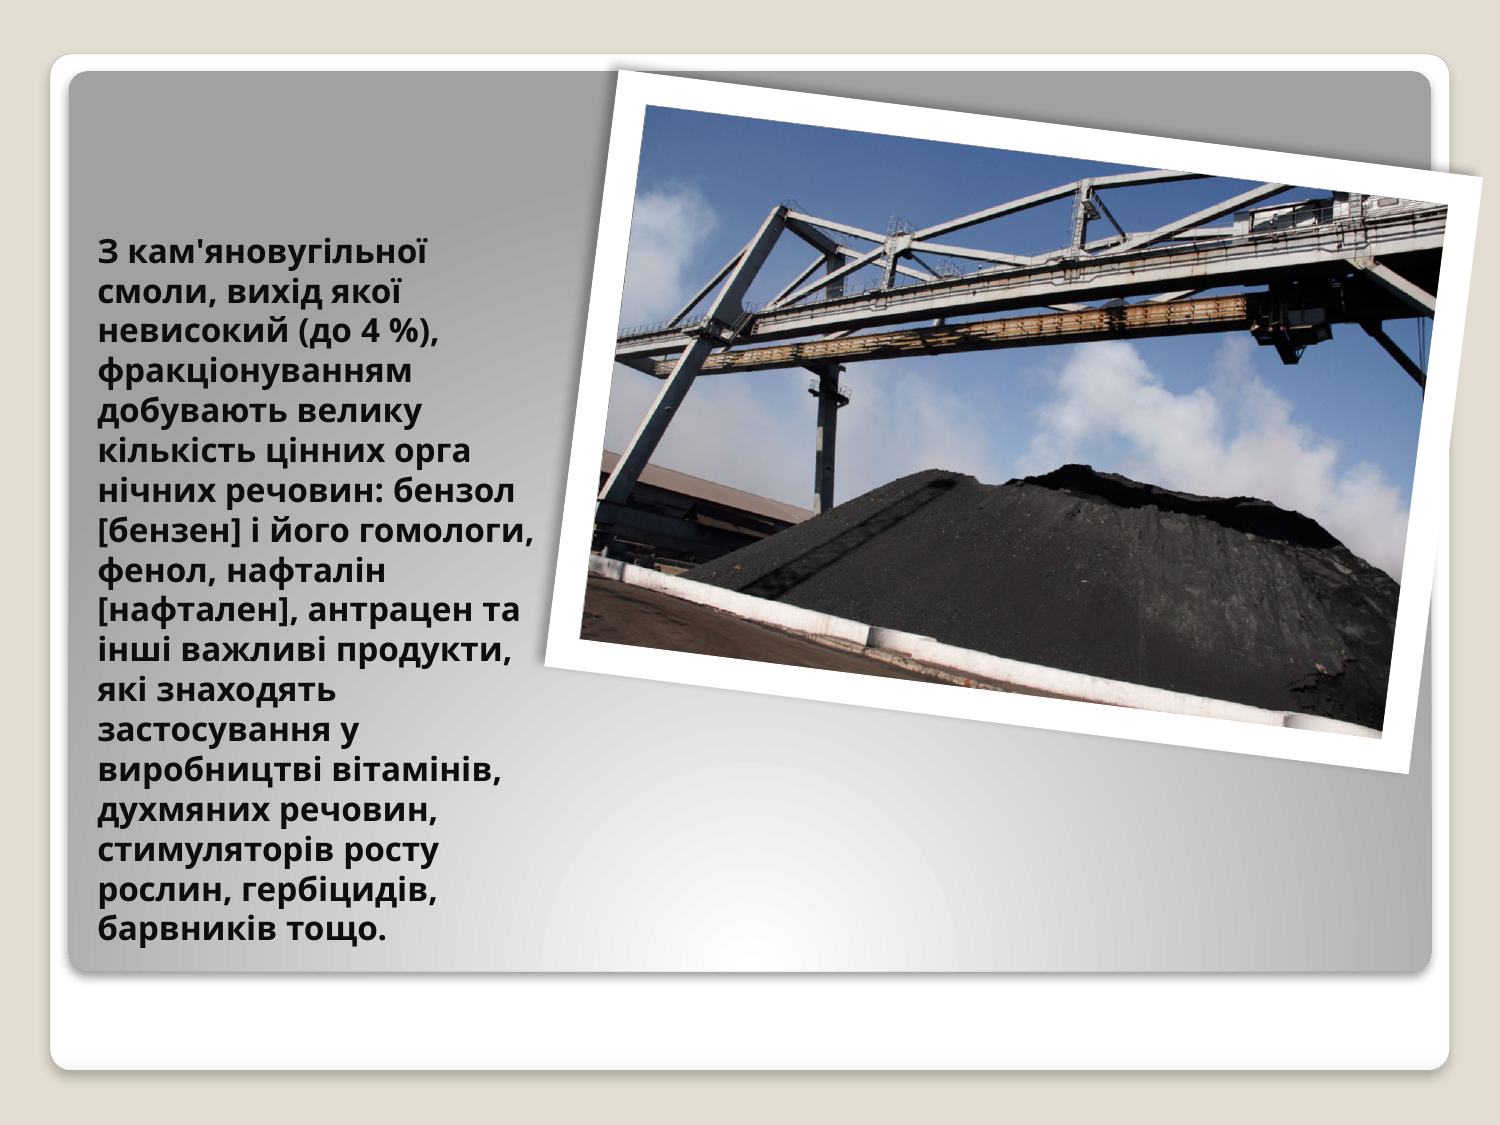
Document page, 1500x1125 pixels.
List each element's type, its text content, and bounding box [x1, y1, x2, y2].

picture [581, 414, 609, 642]
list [609, 152, 1419, 692]
picture [1419, 202, 1447, 430]
picture [641, 105, 1018, 152]
picture [1011, 692, 1387, 739]
title З кам'яновугільної смоли, вихід якої невисокий (до 4 %), фракціонуванням добувають велику кількість цінних орга­нічних речовин: бензол [бензен] і його гомологи, фенол, нафталін [нафтален], антрацен та інші важливі продукти, які знахо­дять застосування у виробництві вітамінів, духмяних речовин, стимуляторів росту рослин, гербіцидів, барвників тощо. [82, 82, 563, 990]
